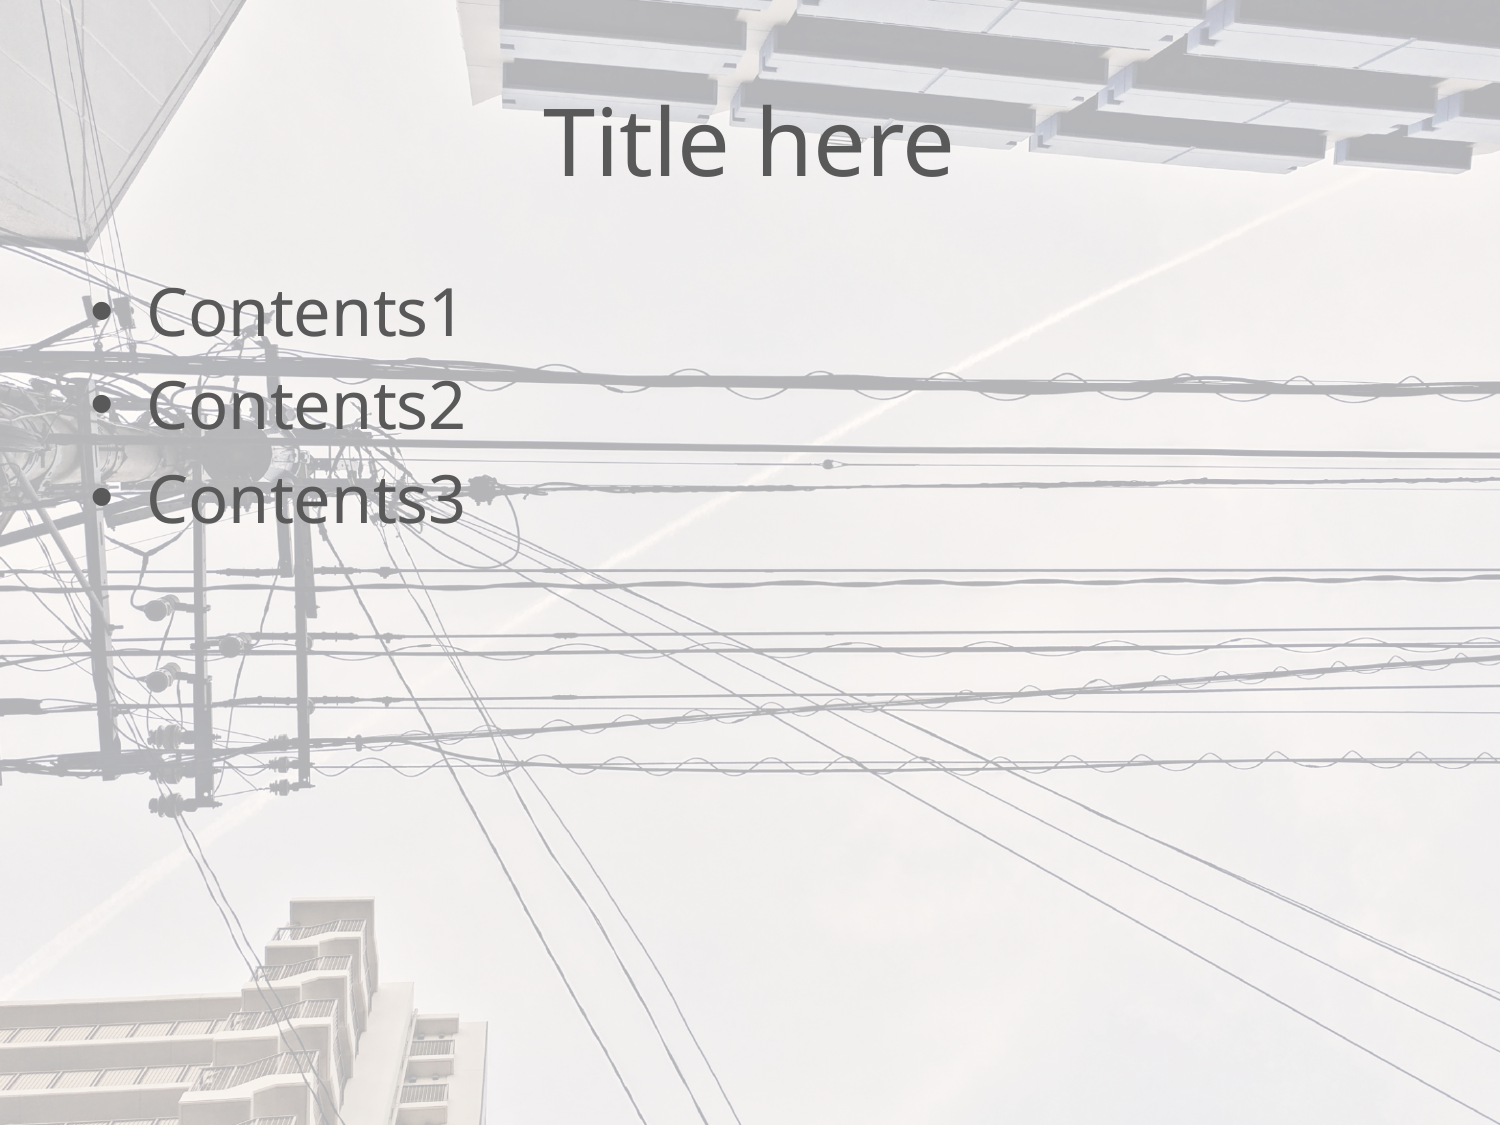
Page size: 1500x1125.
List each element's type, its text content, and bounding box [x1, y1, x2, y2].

text_box [0, 0, 1500, 1125]
title Title here [75, 45, 1425, 233]
list Contents1 Contents2 Contents3 [75, 262, 1425, 1005]
